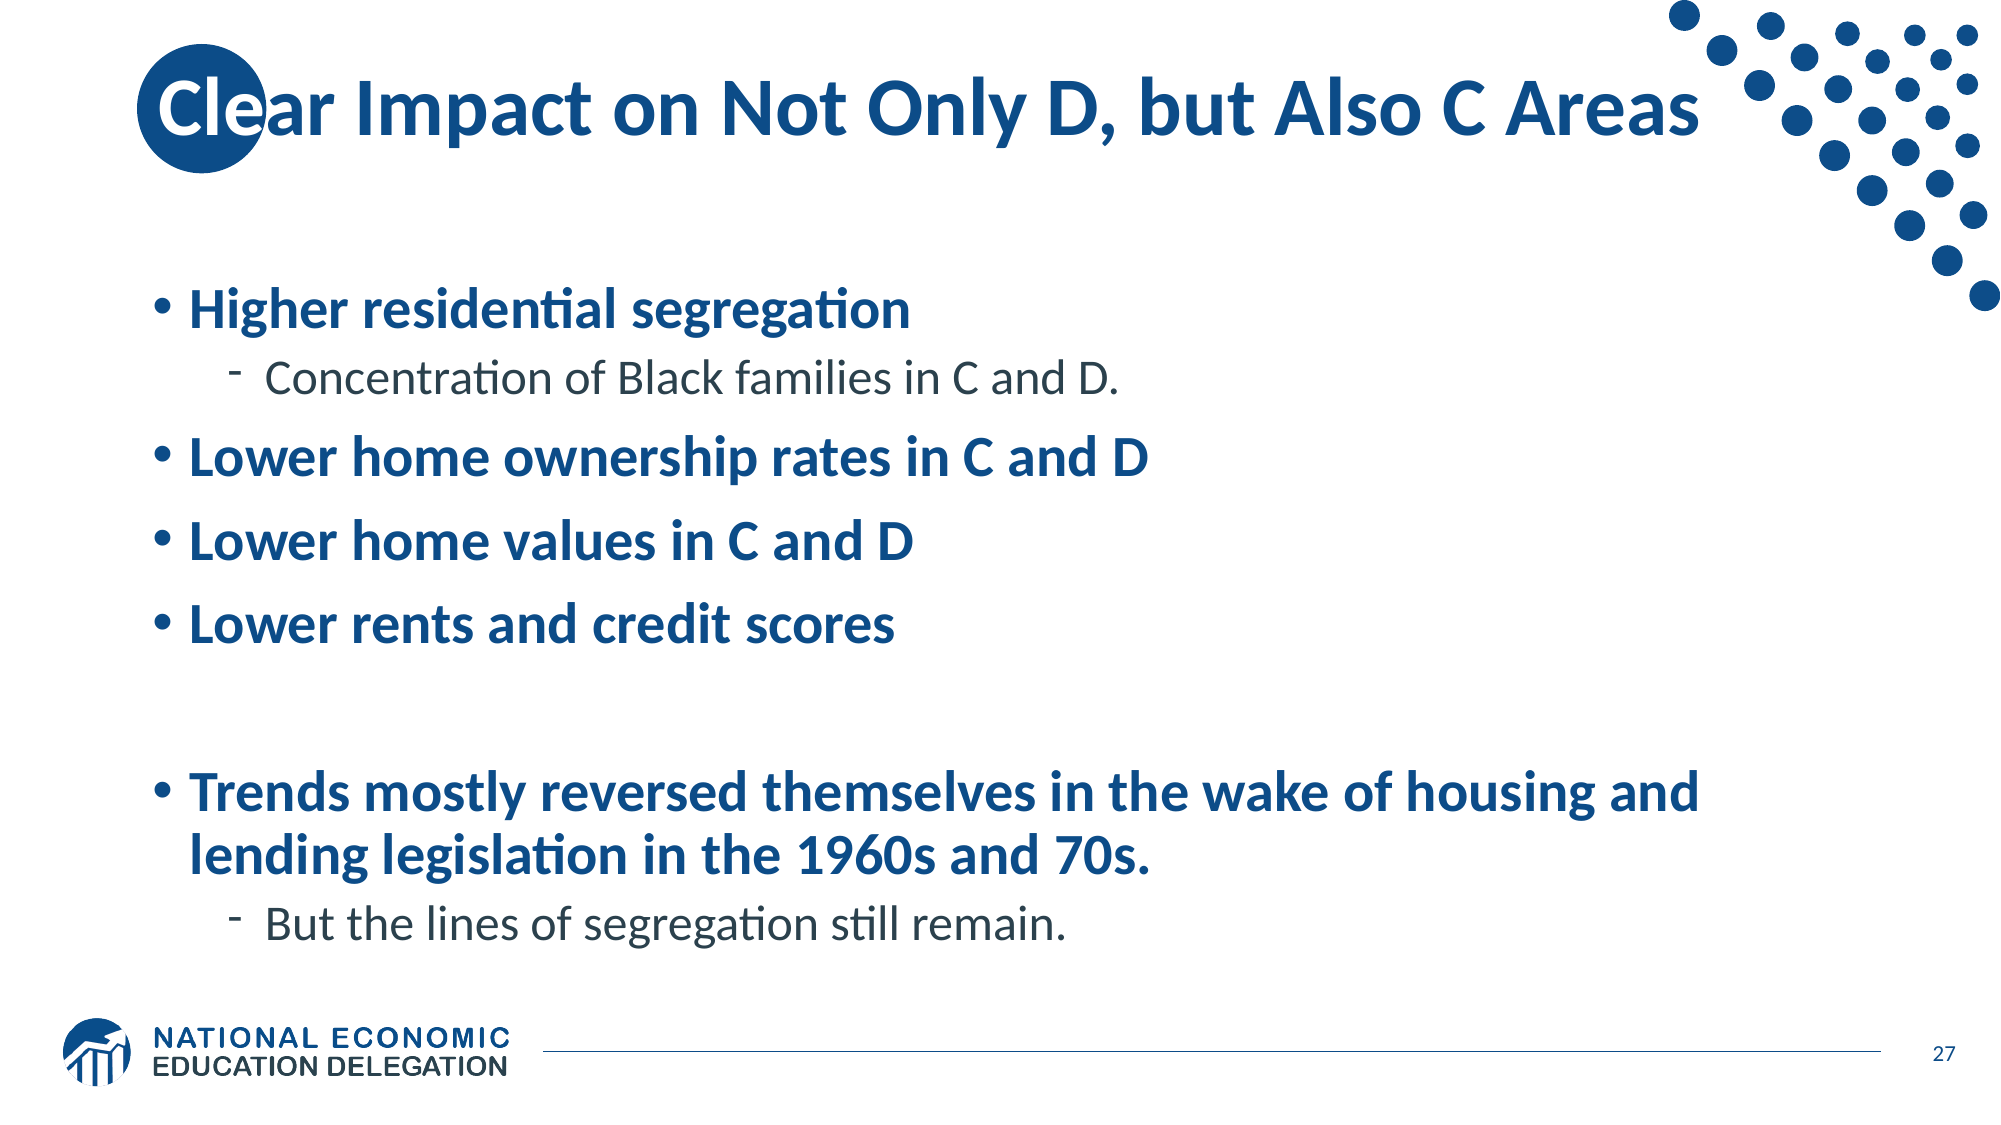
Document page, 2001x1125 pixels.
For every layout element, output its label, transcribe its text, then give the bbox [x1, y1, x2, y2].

picture [55, 1013, 520, 1091]
slide_number 27 [1521, 1022, 1972, 1082]
list Higher residential segregation Concentration of Black families in C and D. Lower home ownership rates in C and D Lower home values in C and D Lower rents and credit scores Trends mostly reversed themselves in the wake of housing and lending legislation in the 1960s and 70s. But the lines of segregation still remain. [137, 257, 1863, 972]
title Clear Impact on Not Only D, but Also C Areas [144, 0, 1869, 218]
